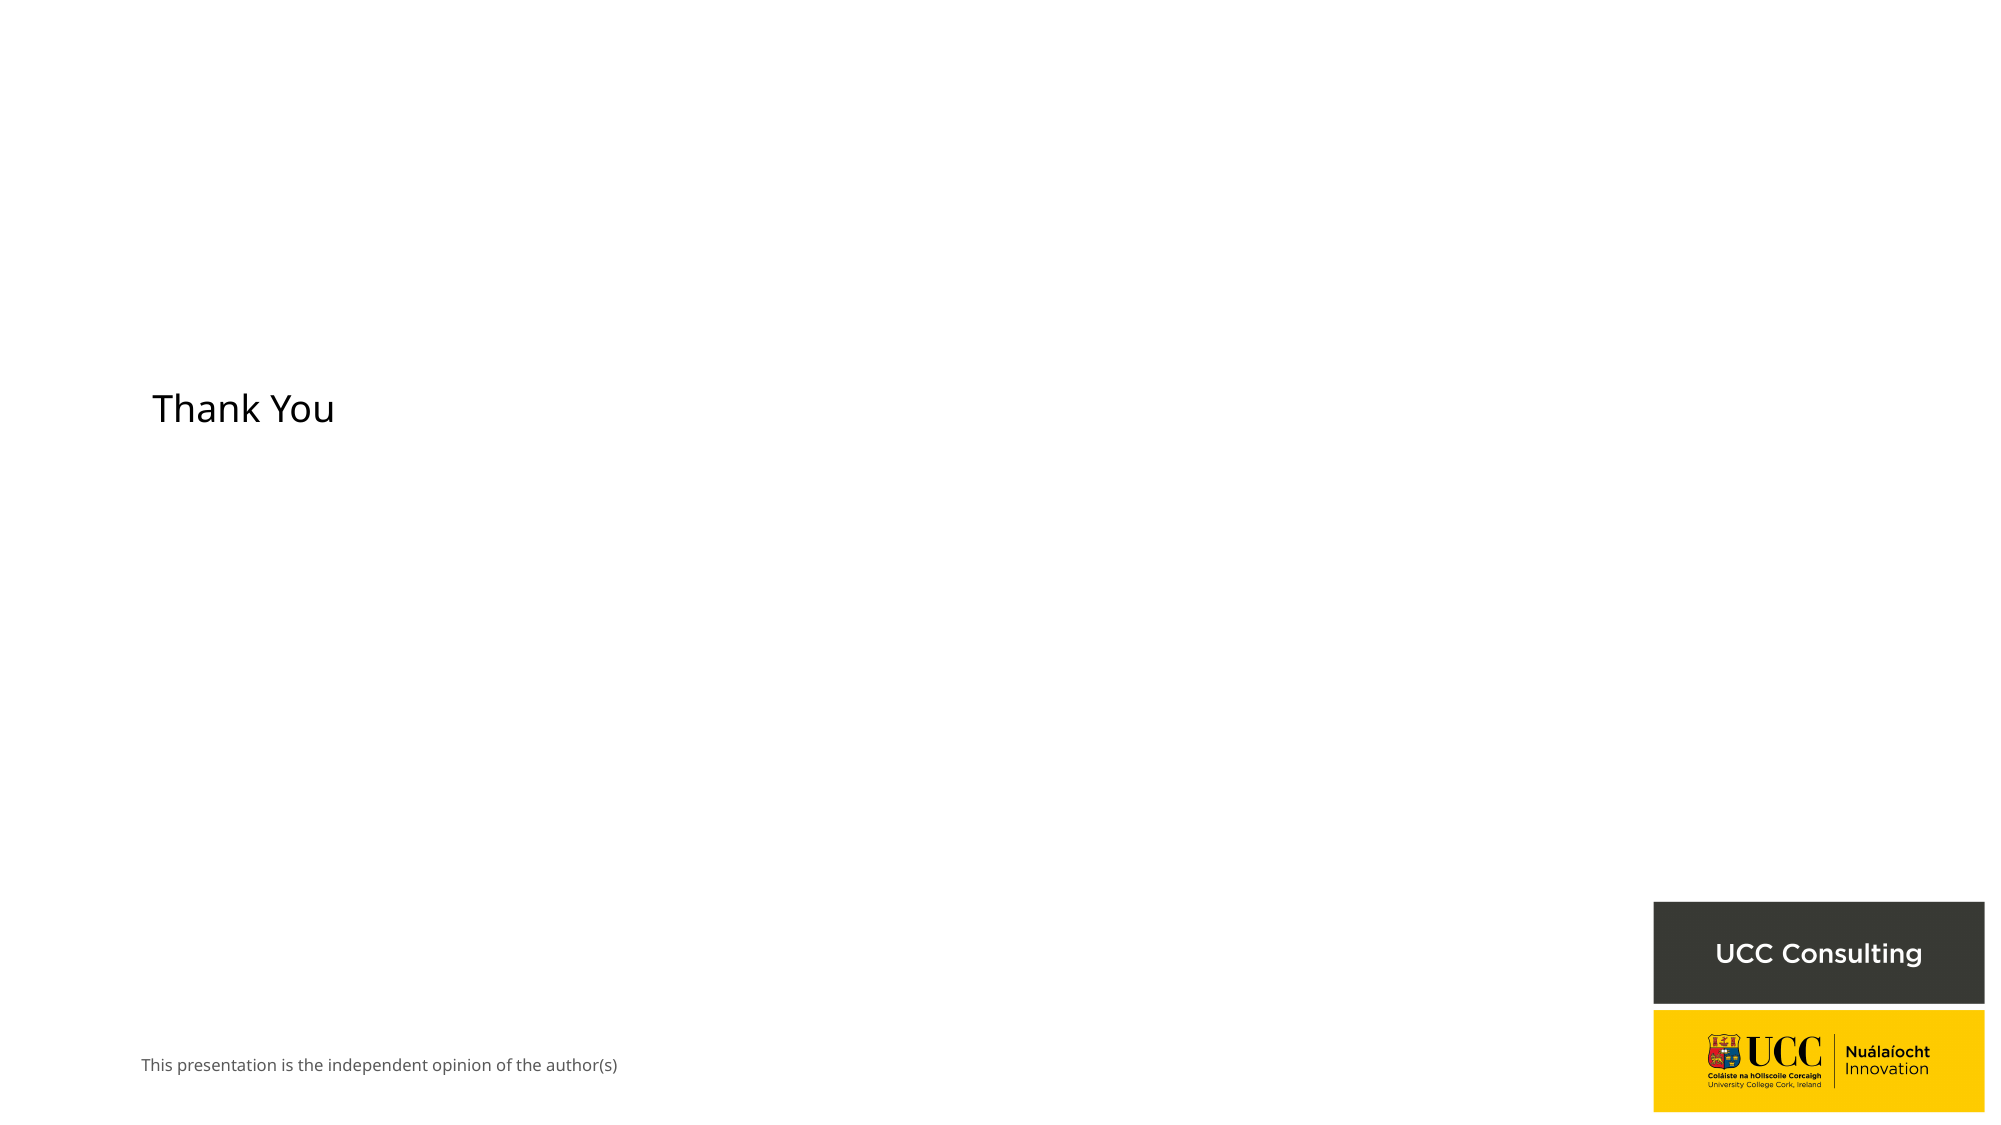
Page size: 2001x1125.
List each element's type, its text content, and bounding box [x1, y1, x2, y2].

list Thank You [137, 382, 1471, 563]
picture [1651, 901, 1986, 1114]
